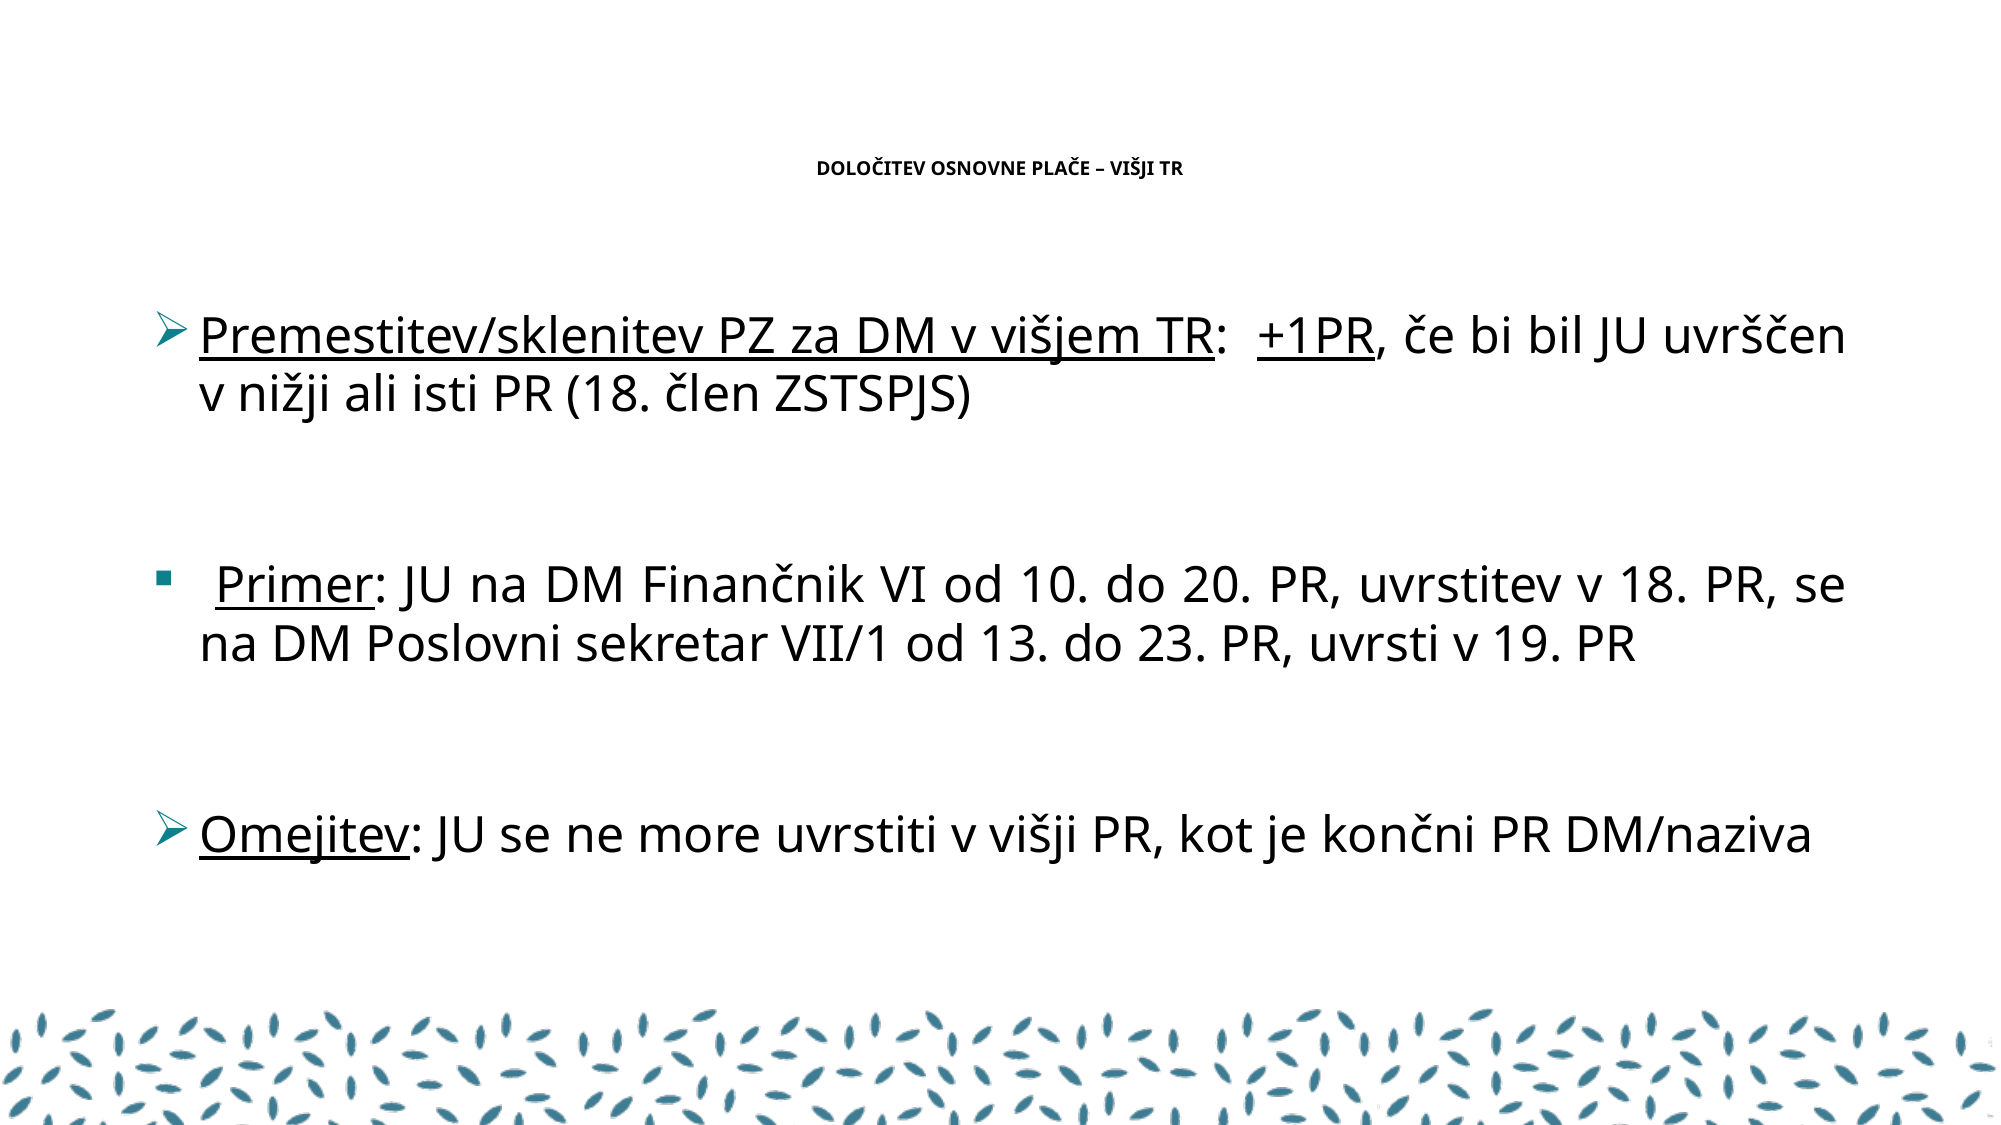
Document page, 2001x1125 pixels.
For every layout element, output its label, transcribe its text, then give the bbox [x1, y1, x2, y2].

list Premestitev/sklenitev PZ za DM v višjem TR: +1PR, če bi bil JU uvrščen v nižji ali isti PR (18. člen ZSTSPJS) Primer: JU na DM Finančnik VI od 10. do 20. PR, uvrstitev v 18. PR, se na DM Poslovni sekretar VII/1 od 13. do 23. PR, uvrsti v 19. PR Omejitev: JU se ne more uvrstiti v višji PR, kot je končni PR DM/naziva [137, 299, 1863, 1007]
title DOLOČITEV OSNOVNE PLAČE – VIŠJI TR [137, 59, 1863, 278]
picture [0, 1007, 2000, 1125]
